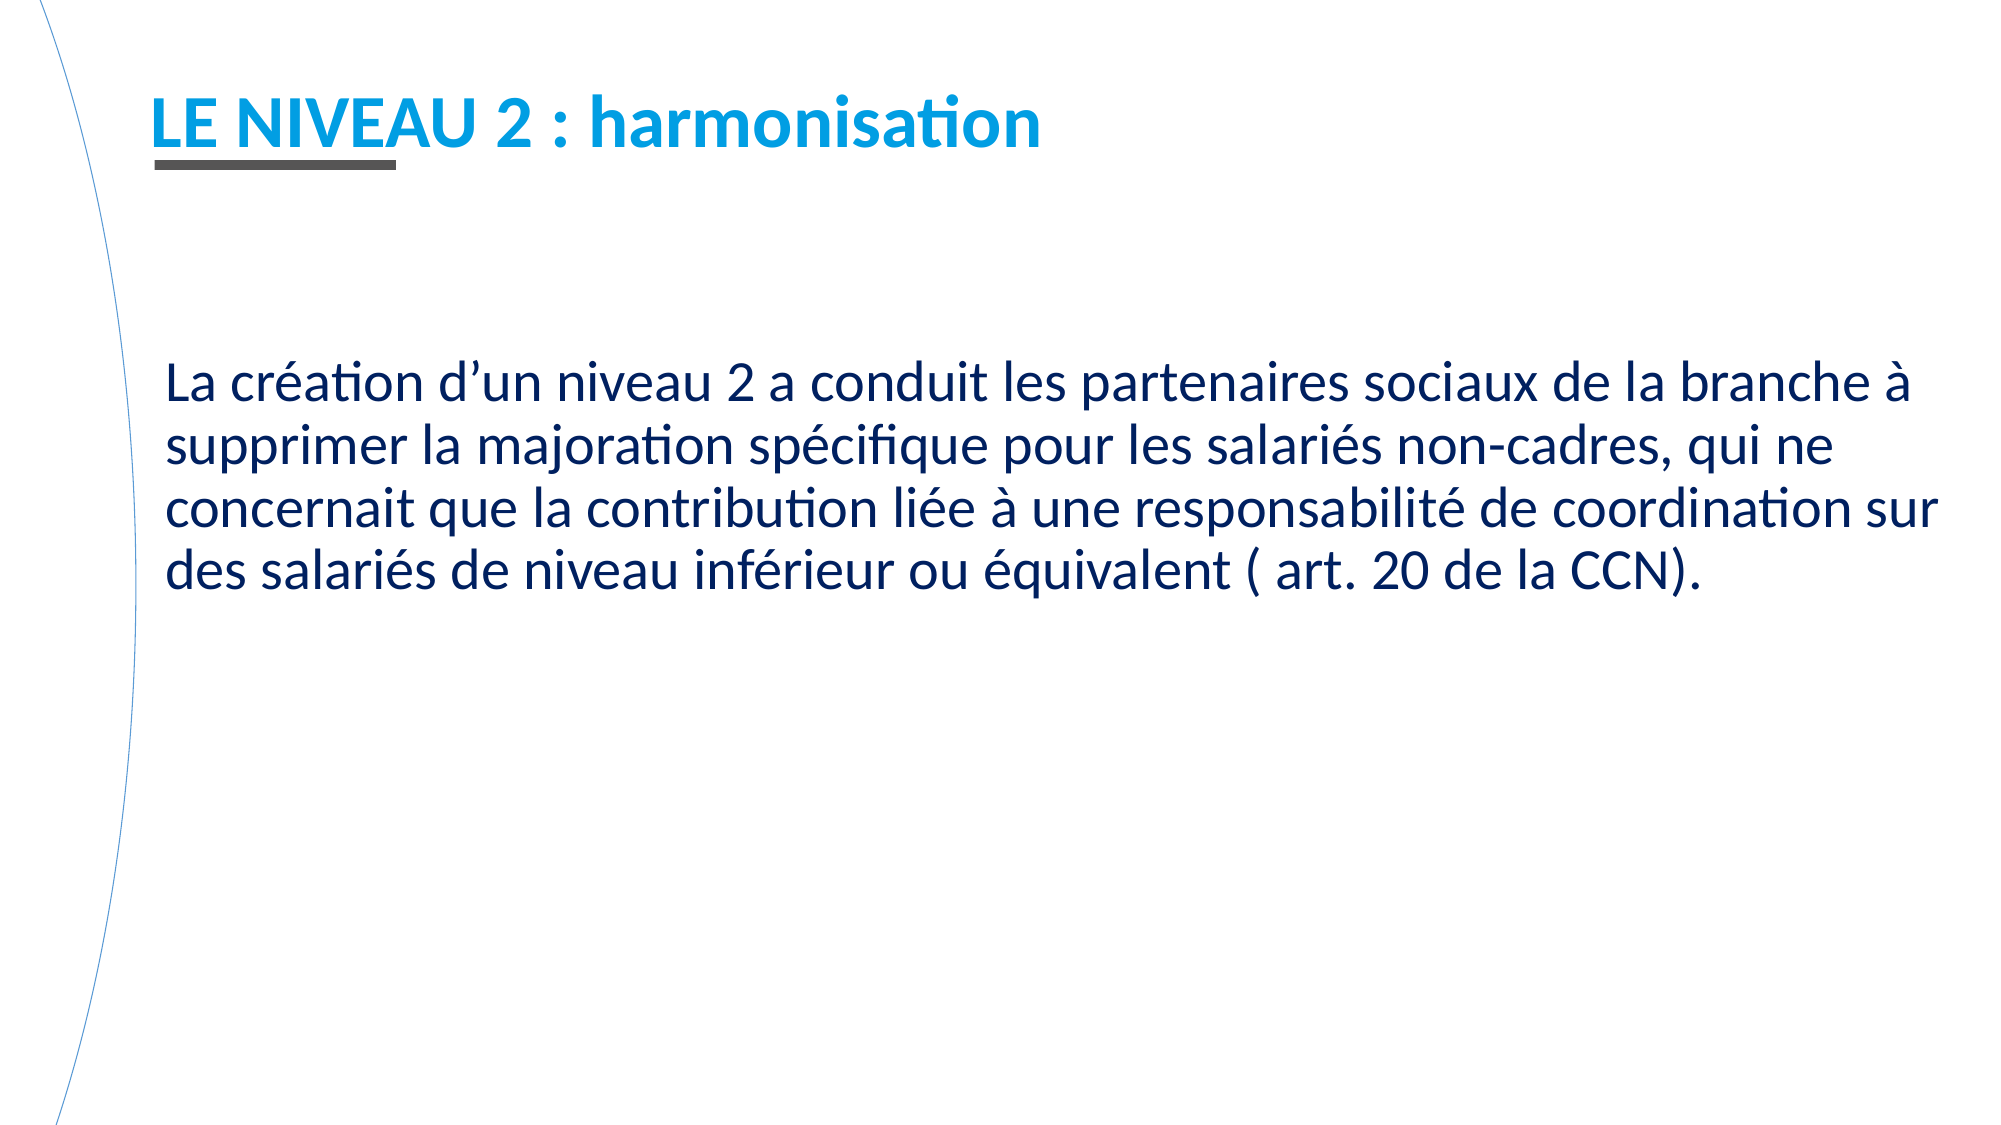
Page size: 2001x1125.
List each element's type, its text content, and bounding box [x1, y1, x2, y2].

list La création d’un niveau 2 a conduit les partenaires sociaux de la branche à supprimer la majoration spécifique pour les salariés non-cadres, qui ne concernait que la contribution liée à une responsabilité de coordination sur des salariés de niveau inférieur ou équivalent ( art. 20 de la CCN). [150, 193, 1966, 1060]
list LE NIVEAU 2 : harmonisation [135, 64, 1865, 158]
